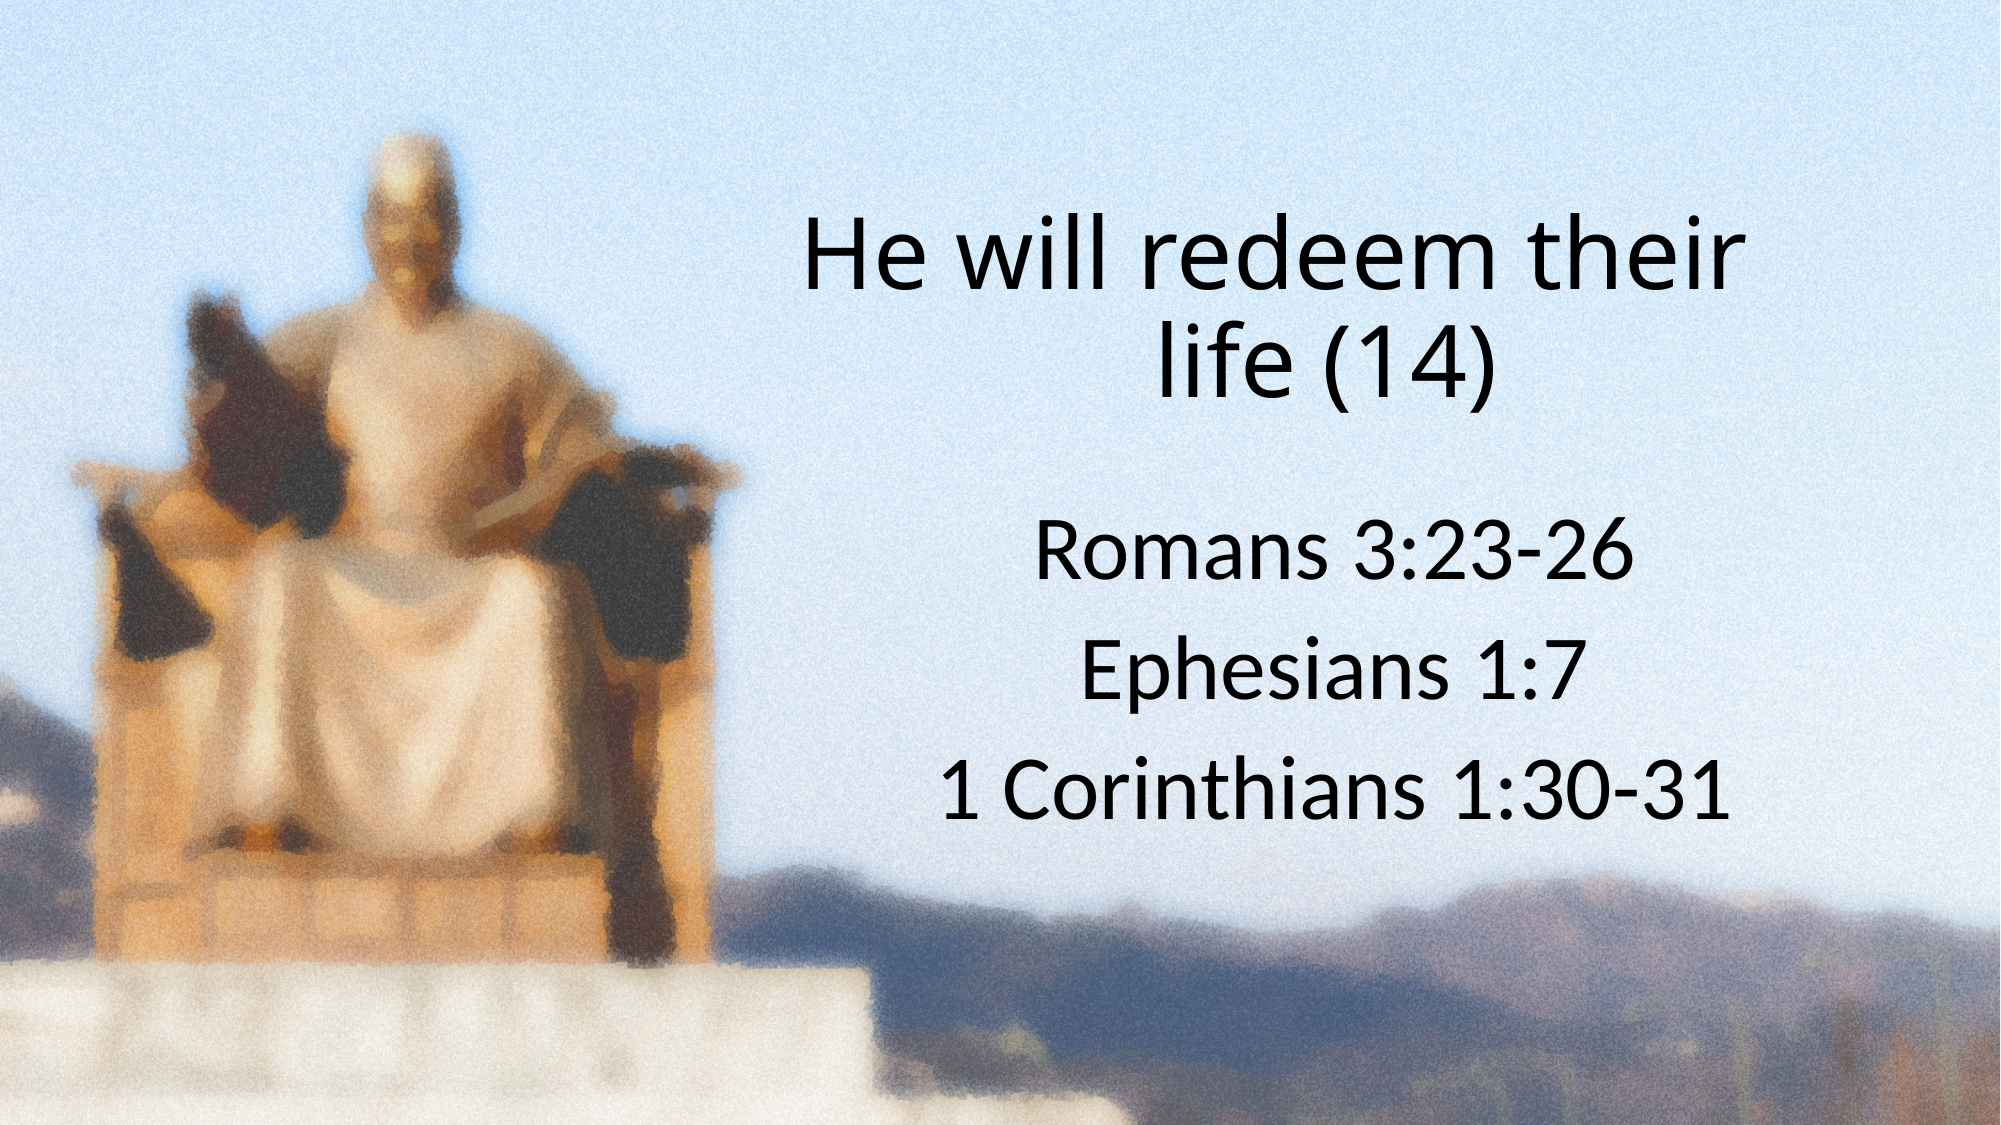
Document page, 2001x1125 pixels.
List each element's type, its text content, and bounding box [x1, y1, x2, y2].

subtitle Romans 3:23-26 Ephesians 1:7 1 Corinthians 1:30-31 [879, 493, 1790, 929]
picture [0, 0, 2001, 1125]
title He will redeem their life (14) [755, 31, 1898, 427]
